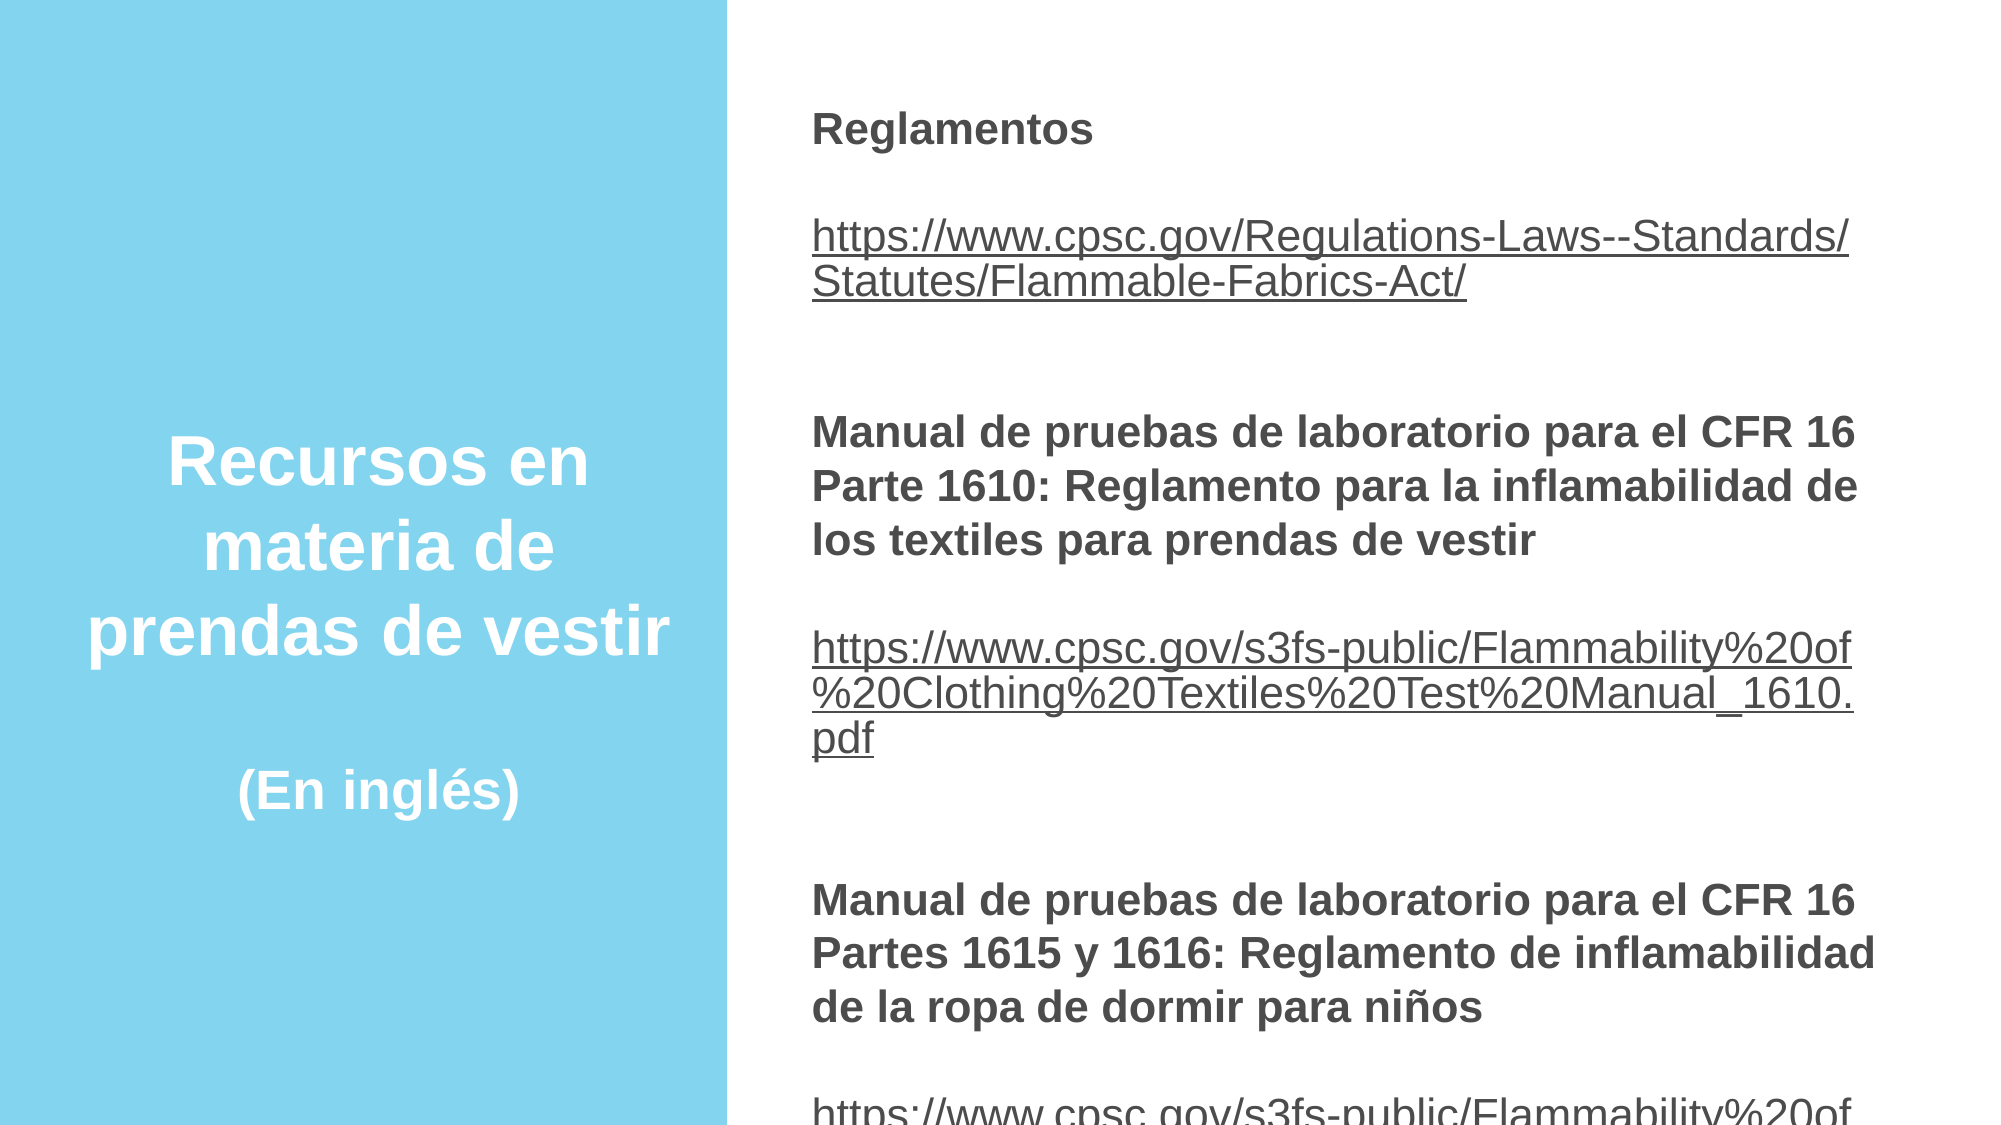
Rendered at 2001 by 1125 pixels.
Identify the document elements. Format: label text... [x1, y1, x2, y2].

list Recursos en materia de prendas de vestir (En inglés) [70, 407, 689, 838]
list Reglamentos https://www.cpsc.gov/Regulations-Laws--Standards/Statutes/Flammable-Fabrics-Act/ Manual de pruebas de laboratorio para el CFR 16 Parte 1610: Reglamento para la inflamabilidad de los textiles para prendas de vestir https://www.cpsc.gov/s3fs-public/Flammability%20of%20Clothing%20Textiles%20Test%20Manual_1610.pdf Manual de pruebas de laboratorio para el CFR 16 Partes 1615 y 1616: Reglamento de inflamabilidad de la ropa de dormir para niños https://www.cpsc.gov/s3fs-public/Flammability%20of%20Children's%20Sleepwear%20Test%20Manual_1615_1616.pdf [796, 91, 1894, 1082]
